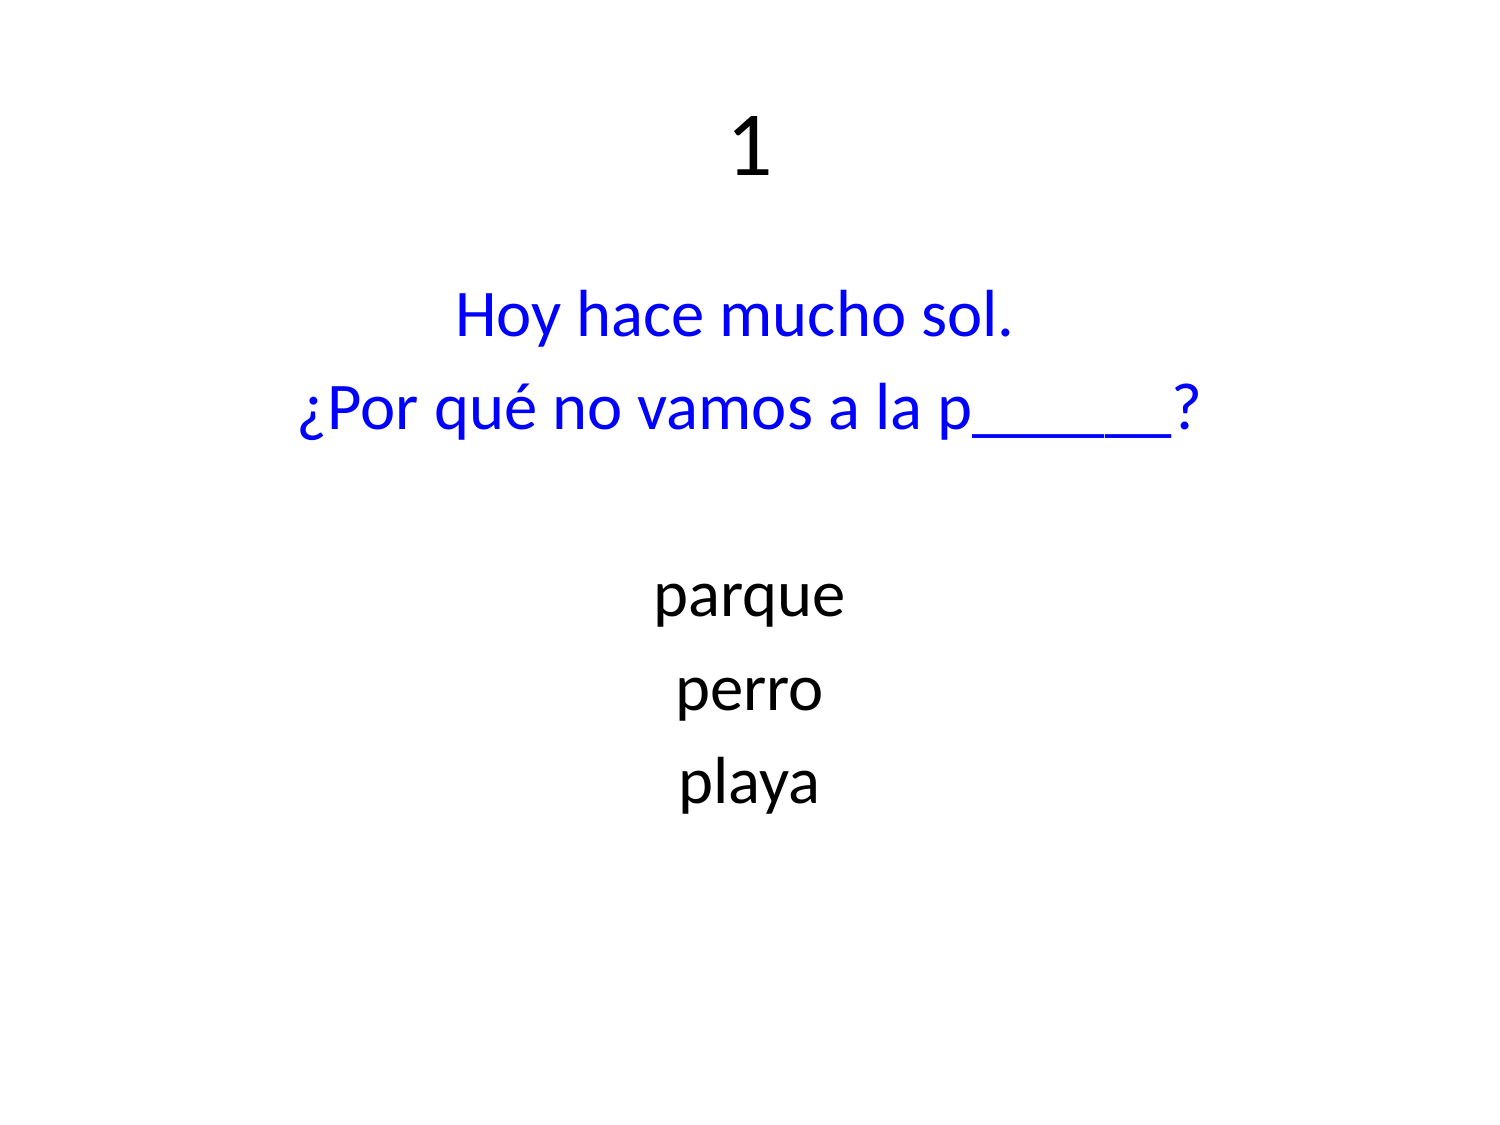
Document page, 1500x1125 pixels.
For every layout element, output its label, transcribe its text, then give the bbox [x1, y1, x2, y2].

title 1 [75, 45, 1425, 233]
list Hoy hace mucho sol. ¿Por qué no vamos a la p______? parque perro playa [75, 262, 1425, 1005]
